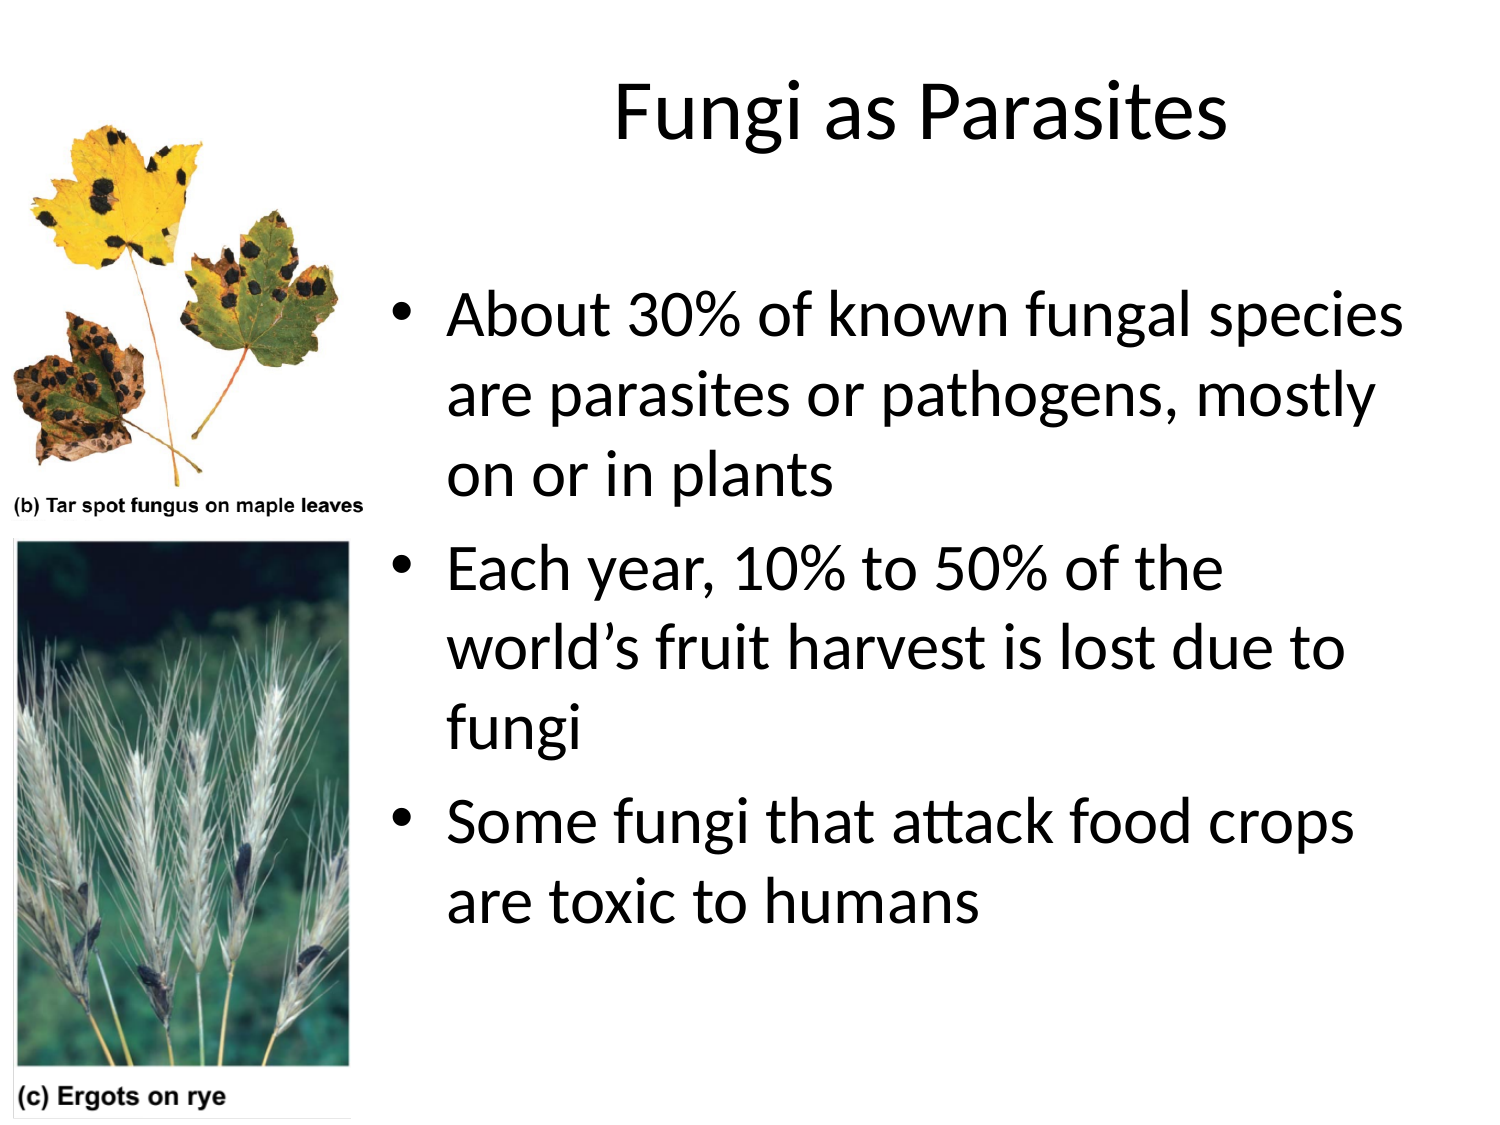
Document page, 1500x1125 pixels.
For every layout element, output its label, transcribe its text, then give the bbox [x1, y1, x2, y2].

picture [0, 119, 376, 527]
title Fungi as Parasites [419, 45, 1425, 165]
list About 30% of known fungal species are parasites or pathogens, mostly on or in plants Each year, 10% to 50% of the world’s fruit harvest is lost due to fungi Some fungi that attack food crops are toxic to humans [374, 262, 1425, 1005]
picture [0, 538, 352, 1125]
